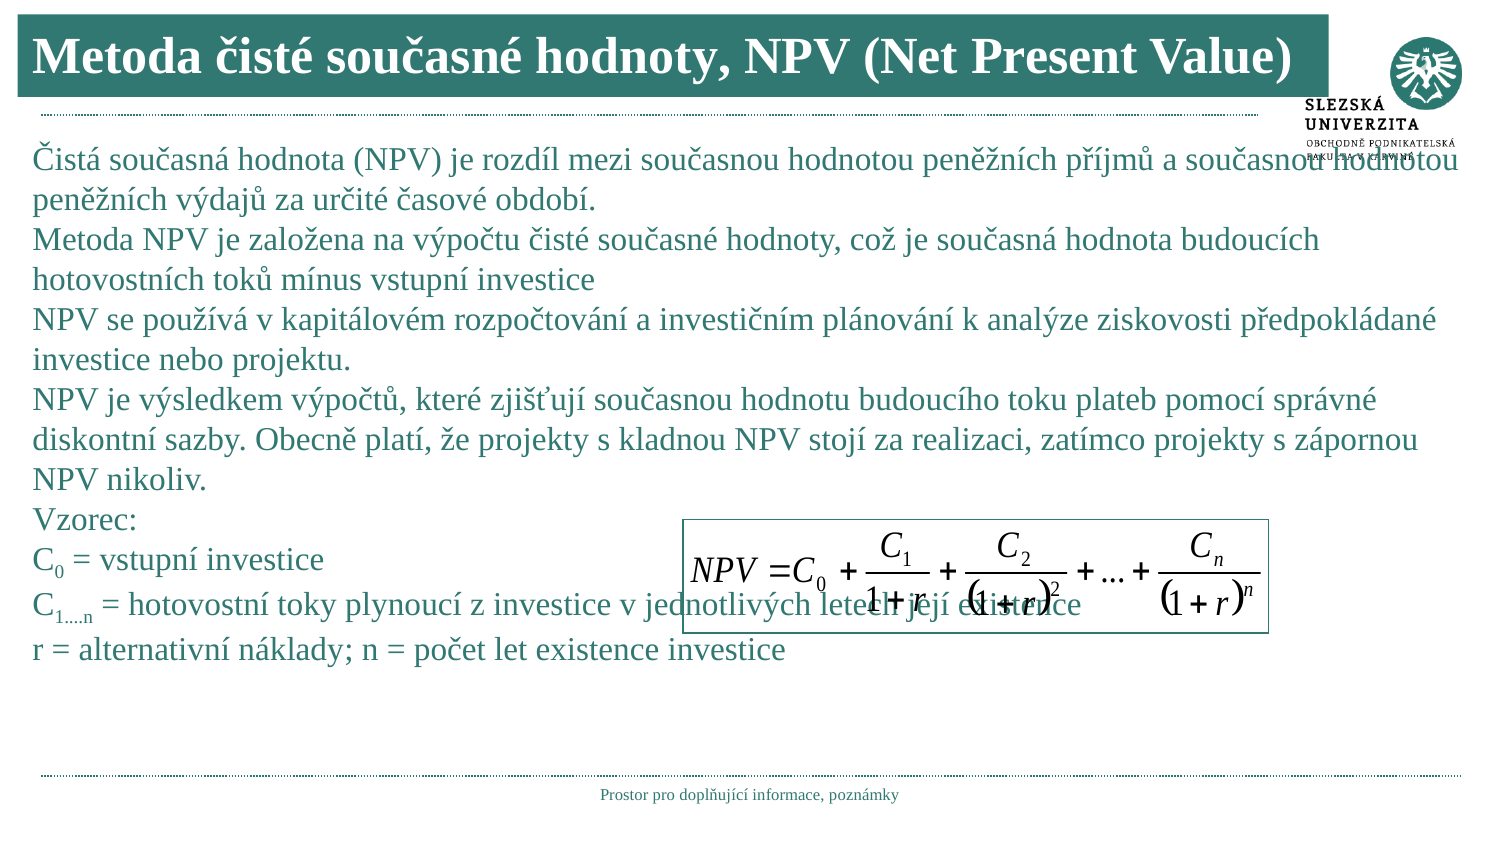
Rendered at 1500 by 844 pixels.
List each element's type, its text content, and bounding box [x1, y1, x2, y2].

title Metoda čisté současné hodnoty, NPV (Net Present Value) [17, 14, 1329, 97]
text_box Prostor pro doplňující informace, poznámky [442, 776, 1058, 811]
picture [1305, 37, 1462, 160]
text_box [683, 519, 1268, 633]
